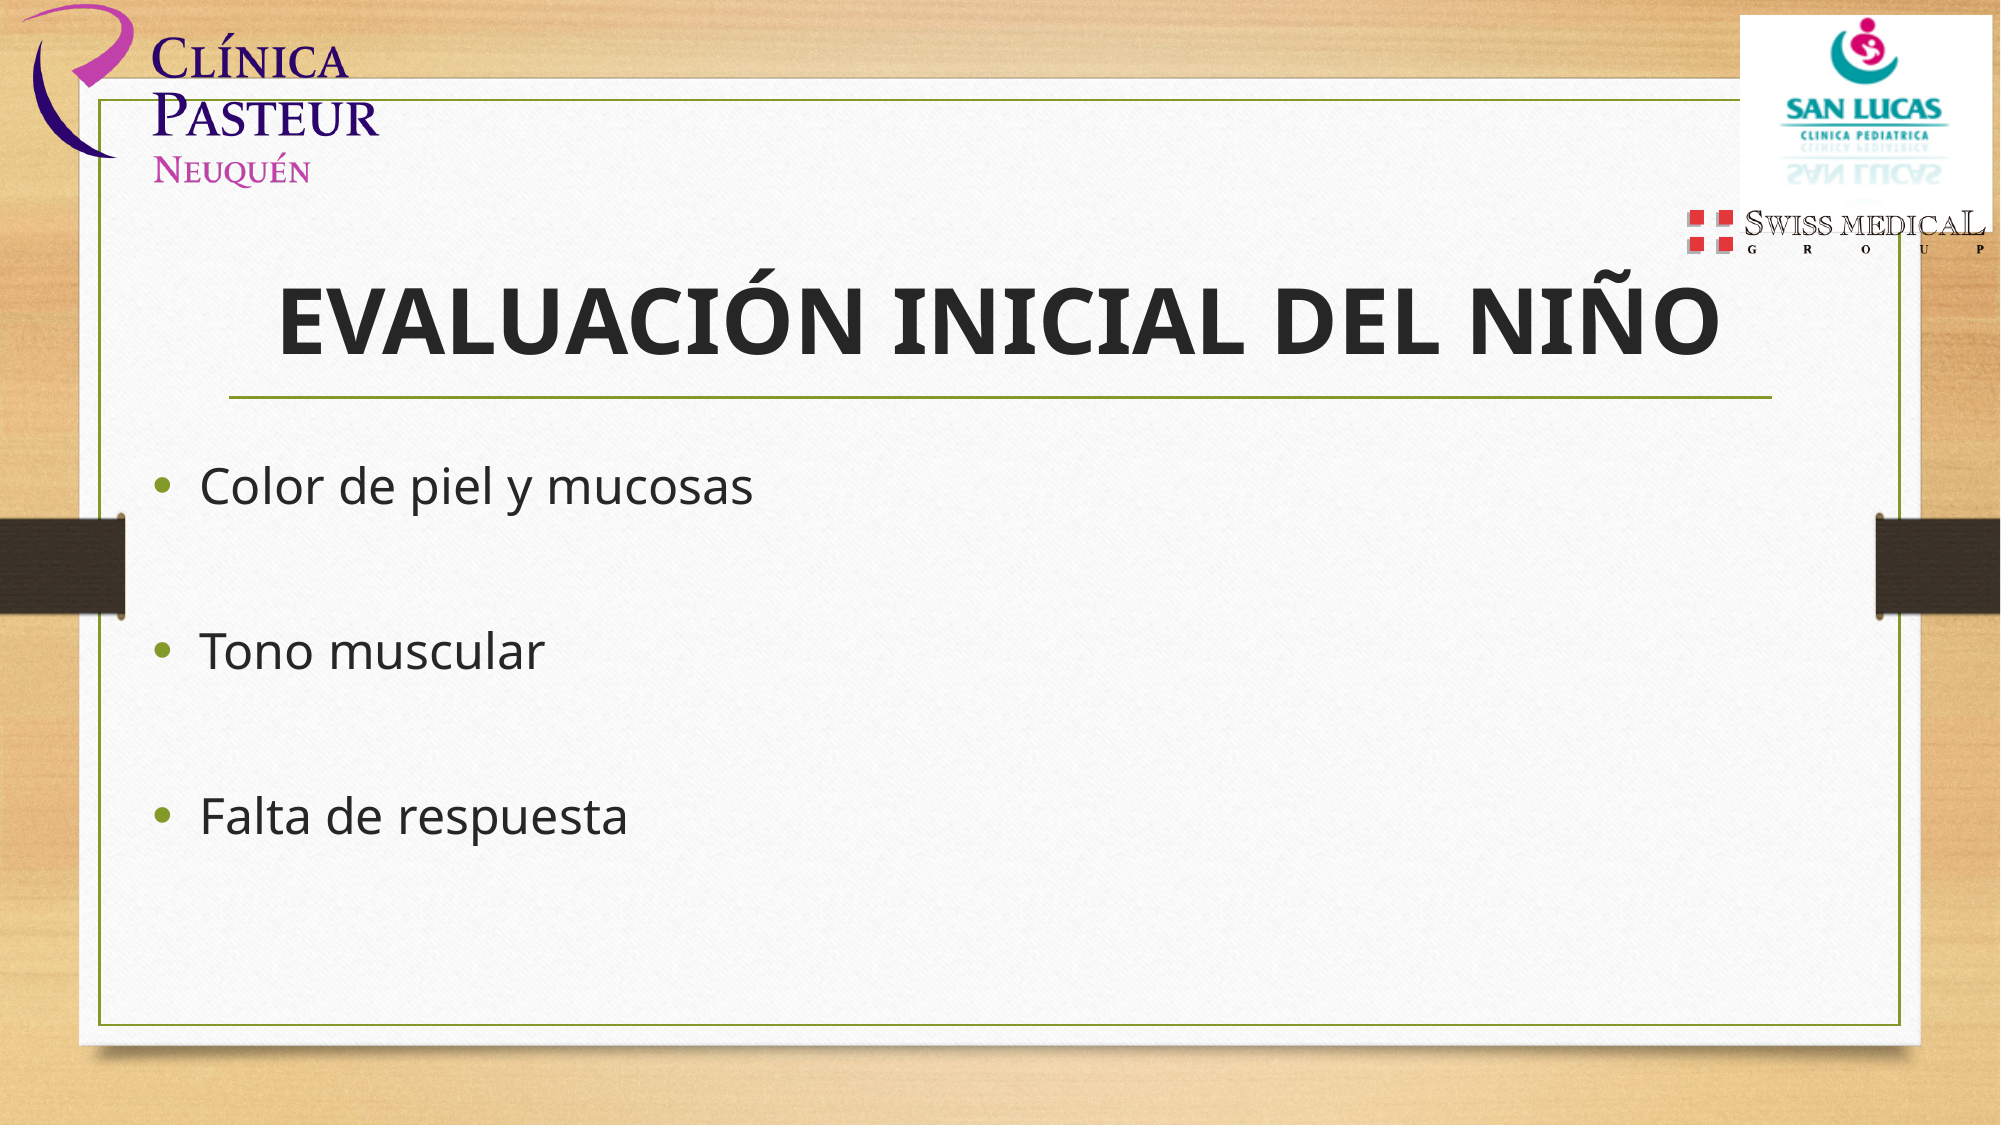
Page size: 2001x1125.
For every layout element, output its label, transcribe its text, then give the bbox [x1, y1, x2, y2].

picture [0, 0, 2001, 1125]
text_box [1662, 14, 2000, 266]
title EVALUACIÓN INICIAL DEL NIÑO [137, 209, 1863, 427]
list Color de piel y mucosas Tono muscular Falta de respuesta [137, 446, 1863, 1109]
